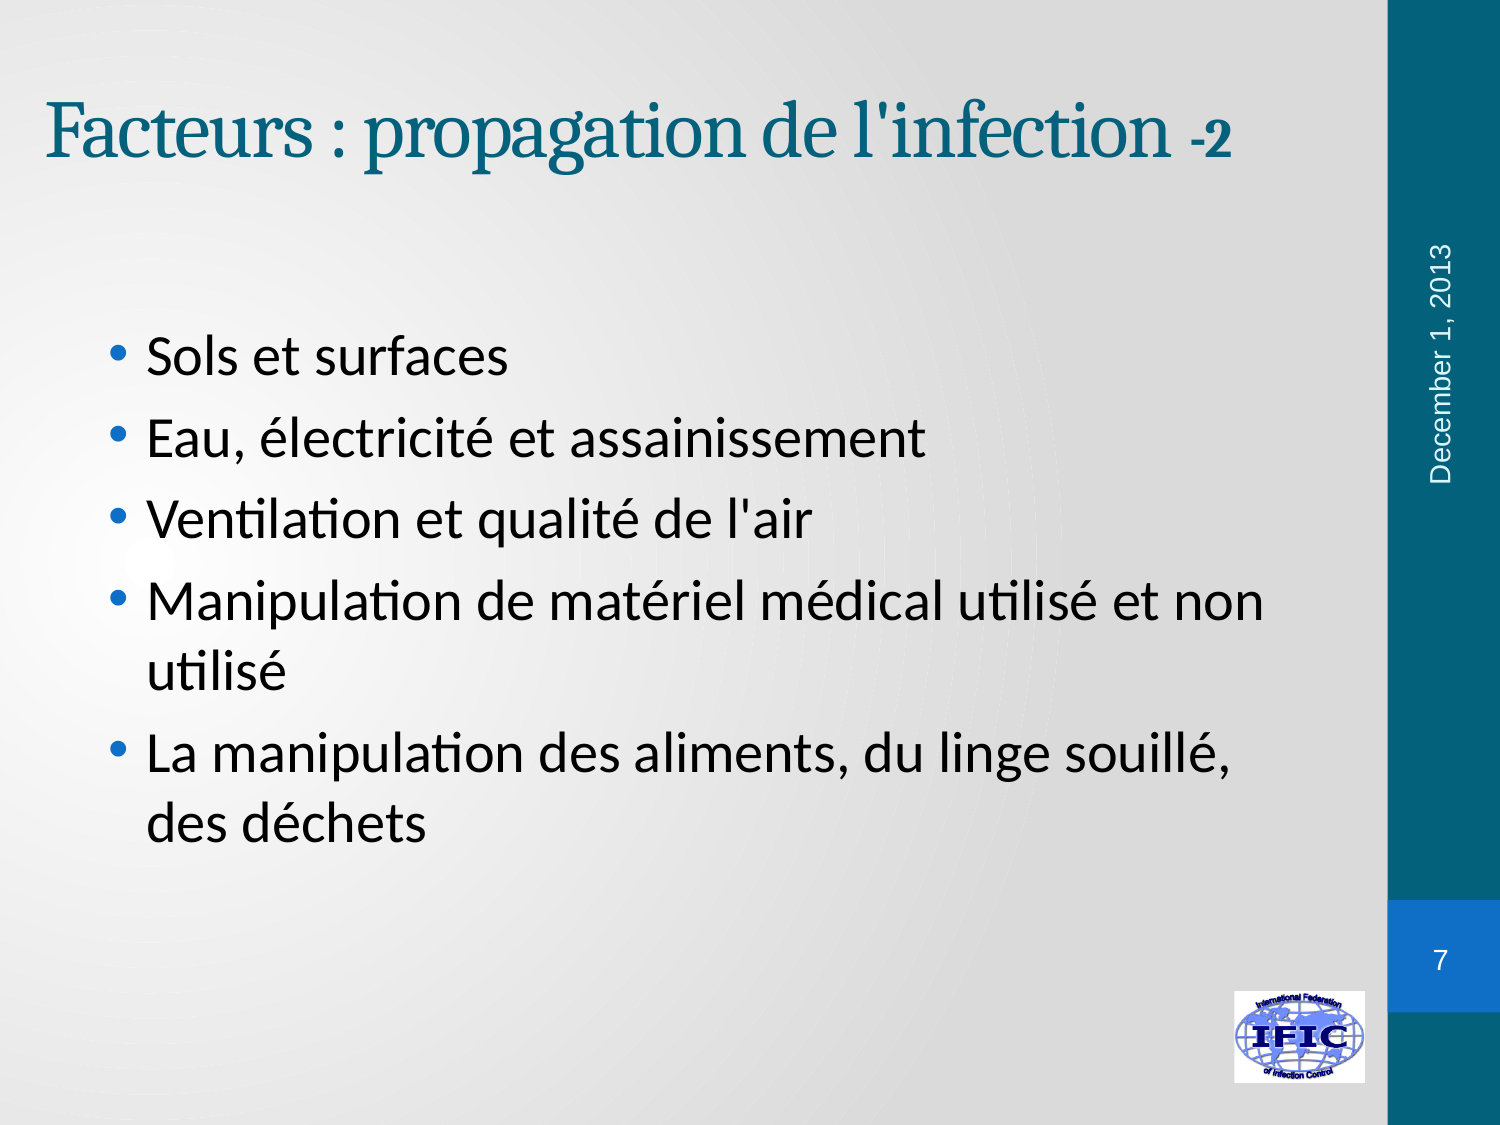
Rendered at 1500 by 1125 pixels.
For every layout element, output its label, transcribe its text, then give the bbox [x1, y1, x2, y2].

list Sols et surfaces Eau, électricité et assainissement Ventilation et qualité de l'air Manipulation de matériel médical utilisé et non utilisé La manipulation des aliments, du linge souillé, des déchets [74, 309, 1326, 894]
title Facteurs : propagation de l'infection -2 [29, 31, 1376, 219]
slide_number 7 [1397, 924, 1484, 993]
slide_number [1408, 100, 1469, 501]
picture [1234, 991, 1365, 1083]
